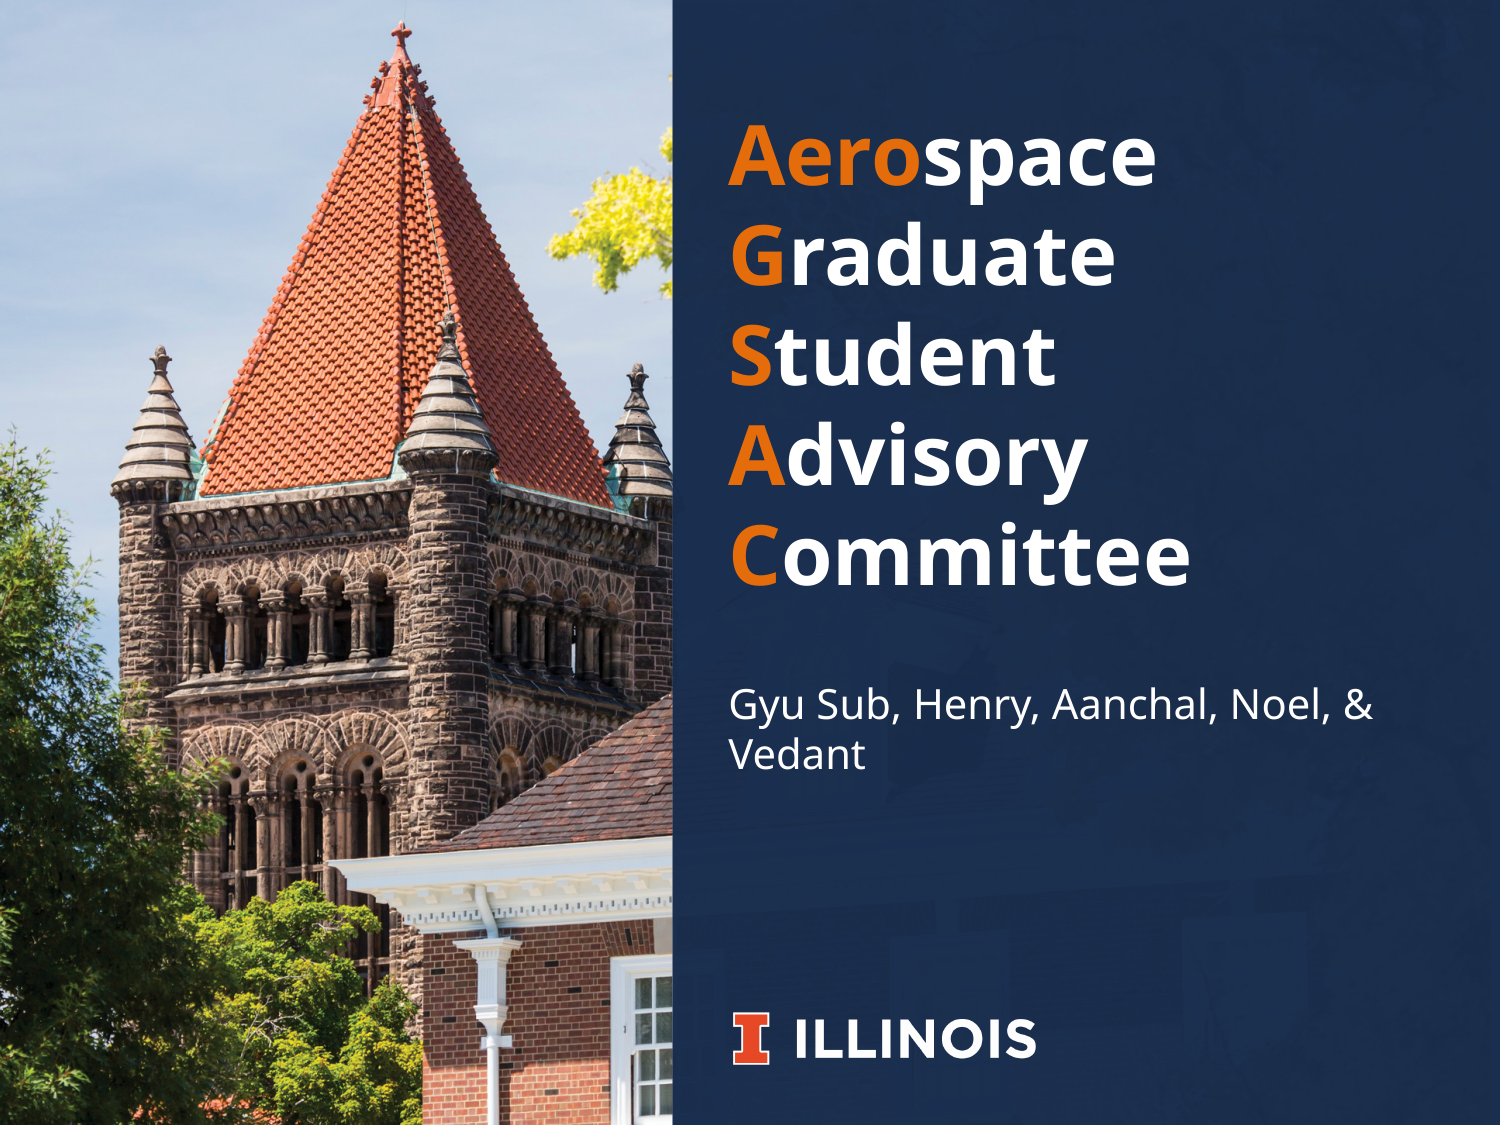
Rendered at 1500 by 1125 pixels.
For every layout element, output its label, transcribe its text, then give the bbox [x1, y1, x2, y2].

picture [0, 0, 1500, 1125]
title Aerospace Graduate Student Advisory Committee [713, 95, 1463, 630]
text_box Gyu Sub, Henry, Aanchal, Noel, & Vedant [713, 670, 1463, 786]
